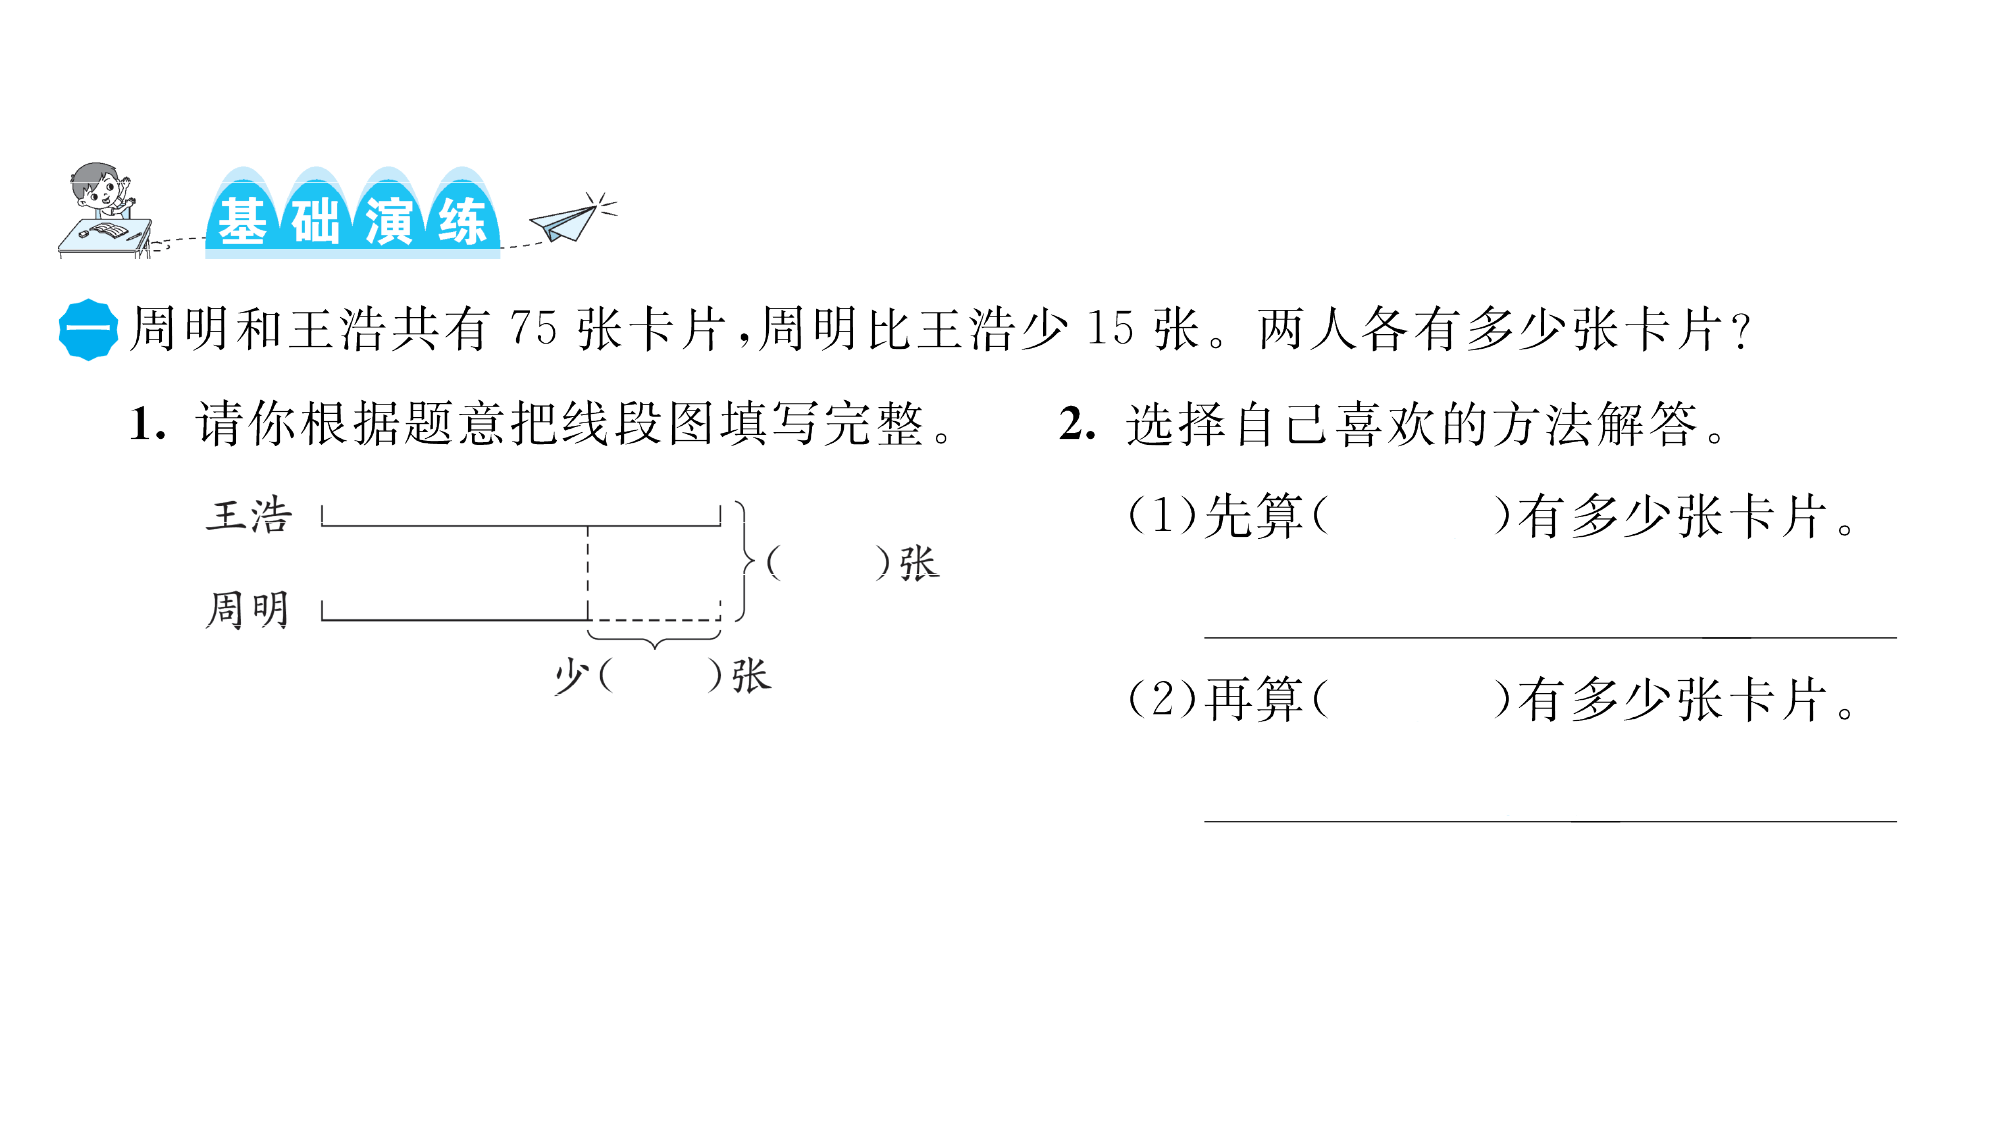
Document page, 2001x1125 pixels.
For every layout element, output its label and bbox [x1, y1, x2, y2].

picture [54, 137, 1945, 838]
